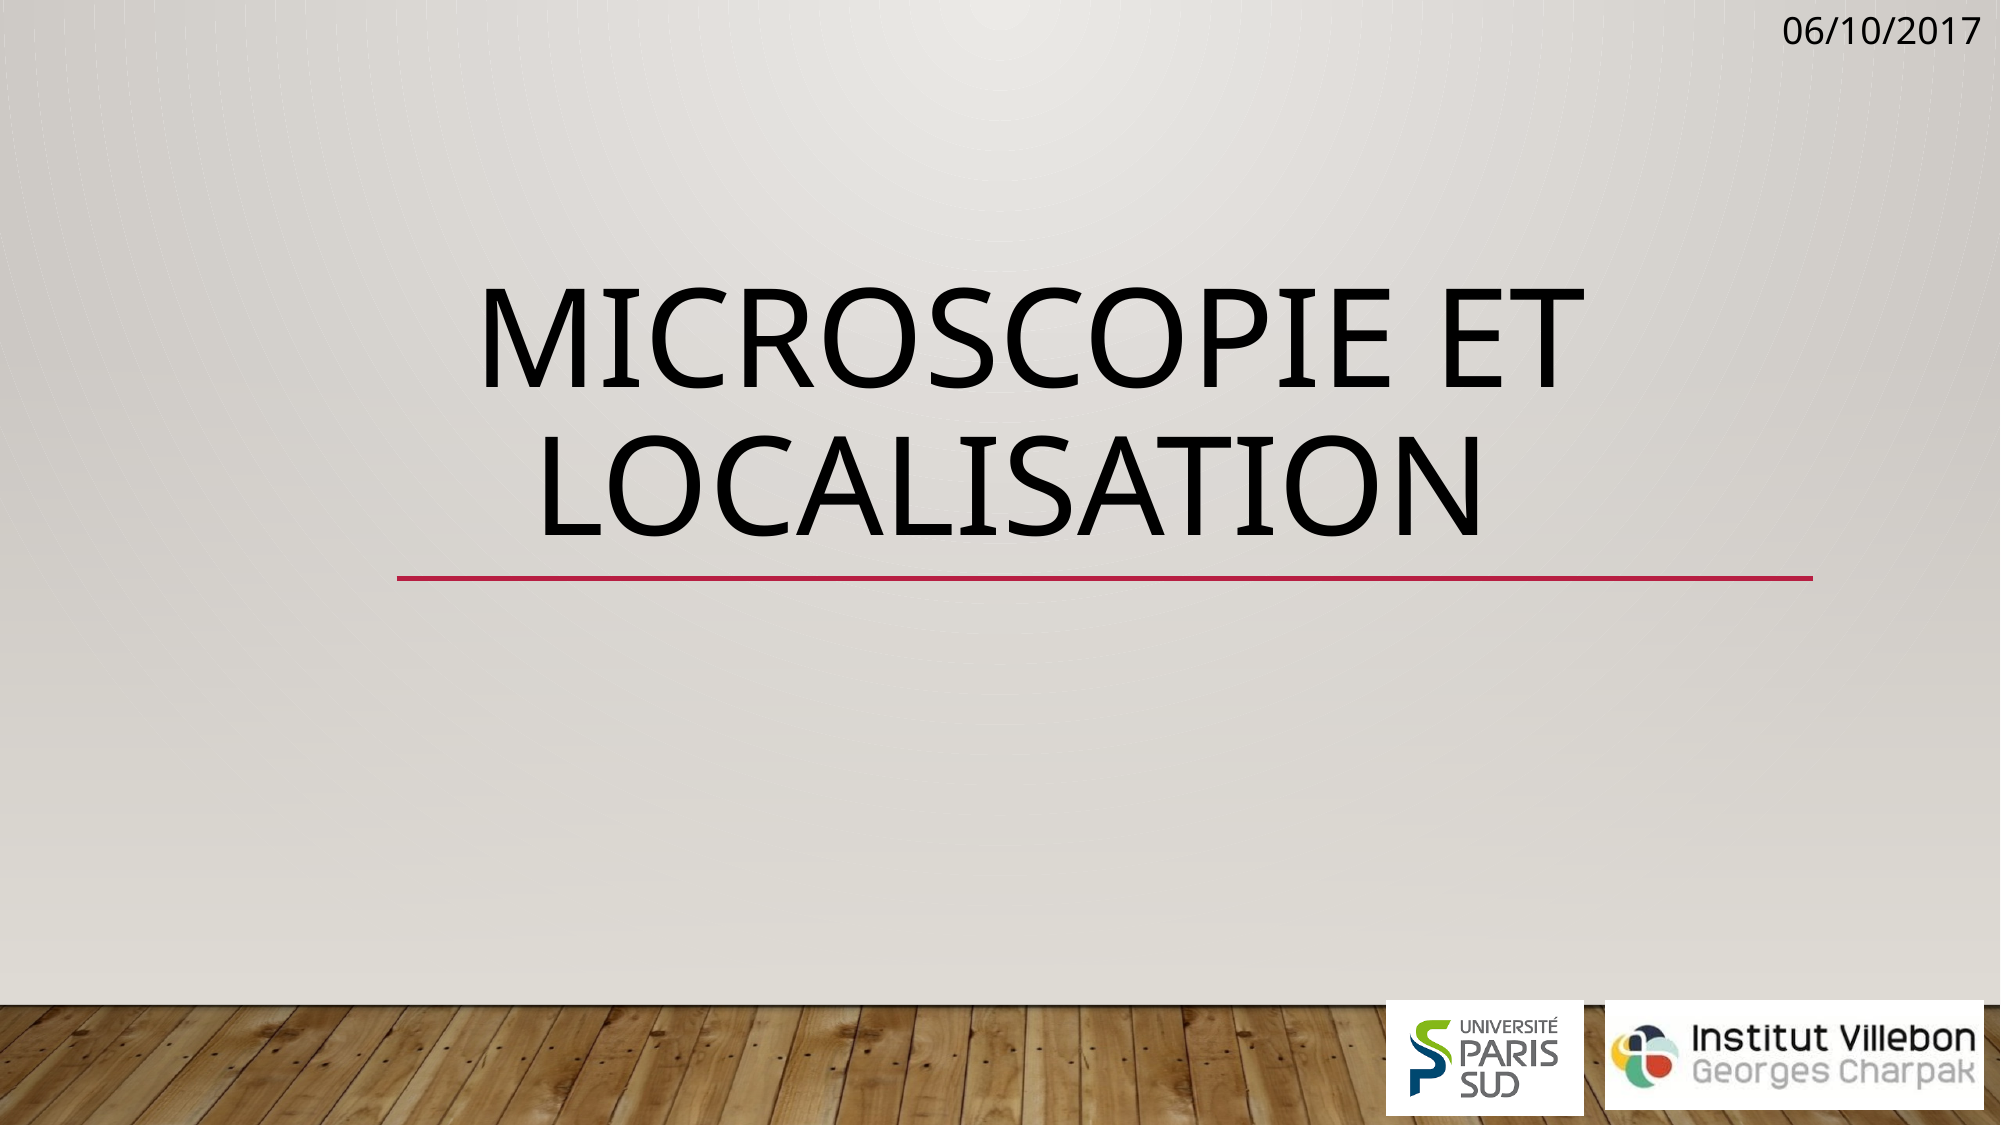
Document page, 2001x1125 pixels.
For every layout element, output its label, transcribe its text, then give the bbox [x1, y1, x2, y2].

title Microscopie et localisation [321, 148, 1739, 566]
picture [0, 999, 2000, 1125]
text_box 06/10/2017 [1767, 0, 1997, 60]
